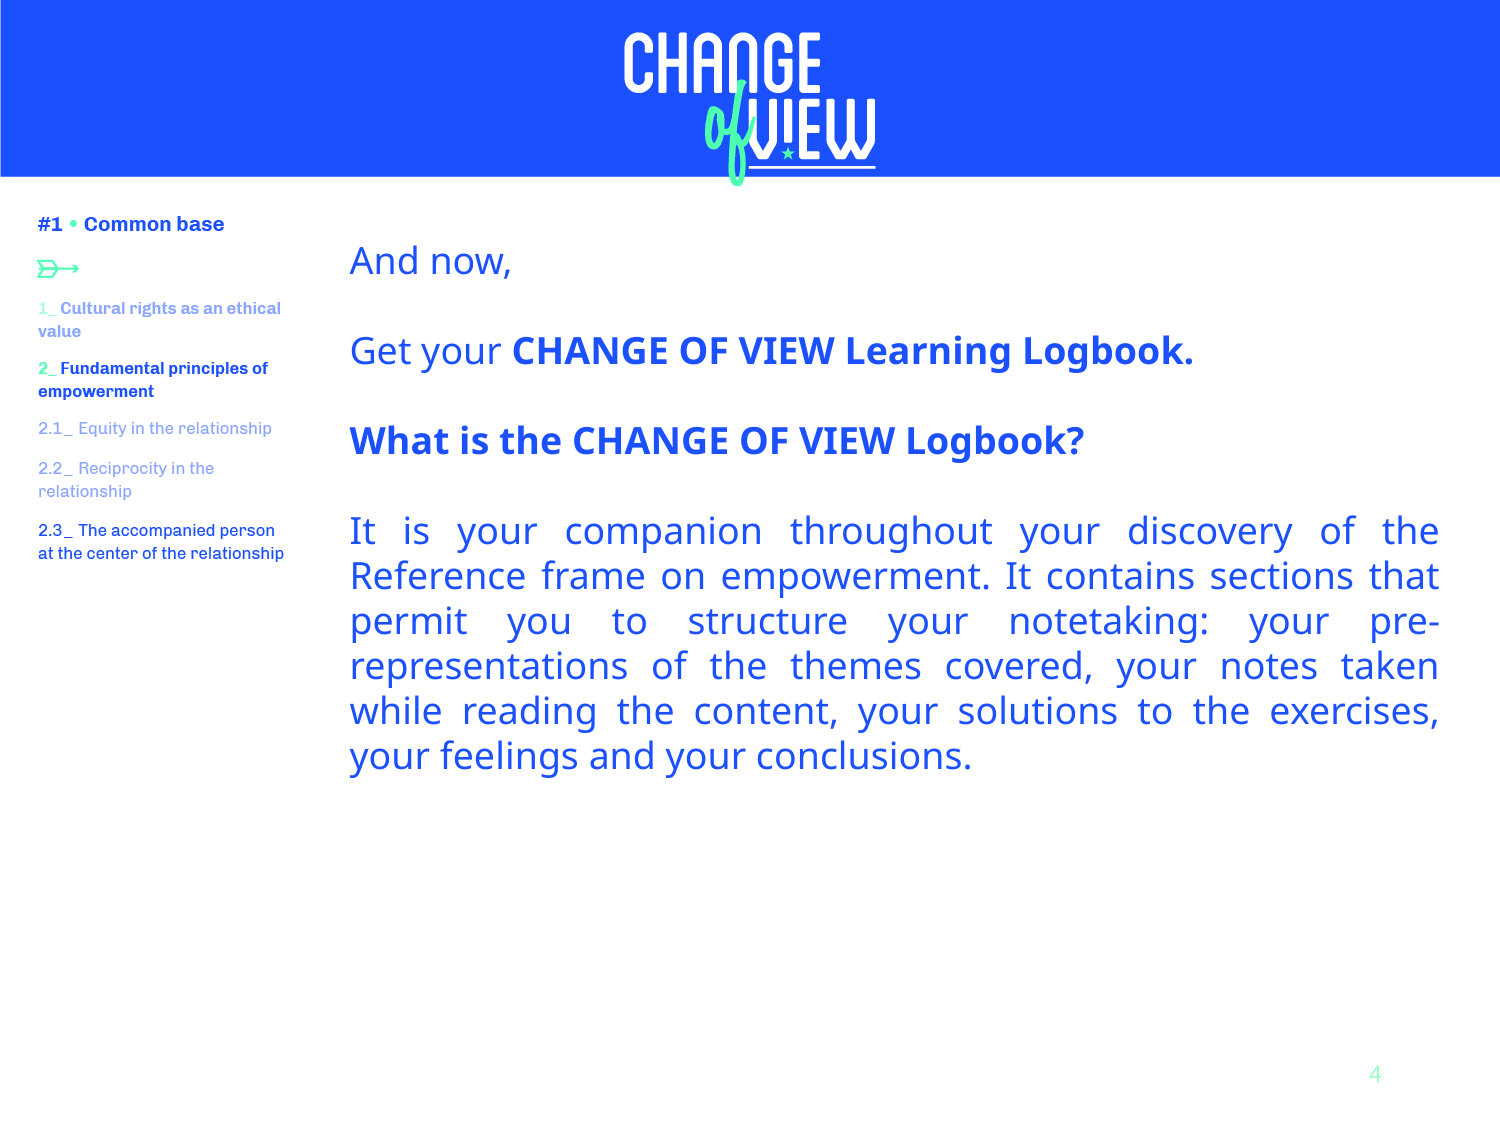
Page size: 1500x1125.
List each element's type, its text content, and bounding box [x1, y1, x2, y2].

picture [0, 0, 1500, 1125]
slide_number 4 [1059, 1042, 1397, 1103]
text_box And now, Get your CHANGE OF VIEW Learning Logbook. What is the CHANGE OF VIEW Logbook? It is your companion throughout your discovery of the Reference frame on empowerment. It contains sections that permit you to structure your notetaking: your pre-representations of the themes covered, your notes taken while reading the content, your solutions to the exercises, your feelings and your conclusions. [334, 229, 1456, 875]
